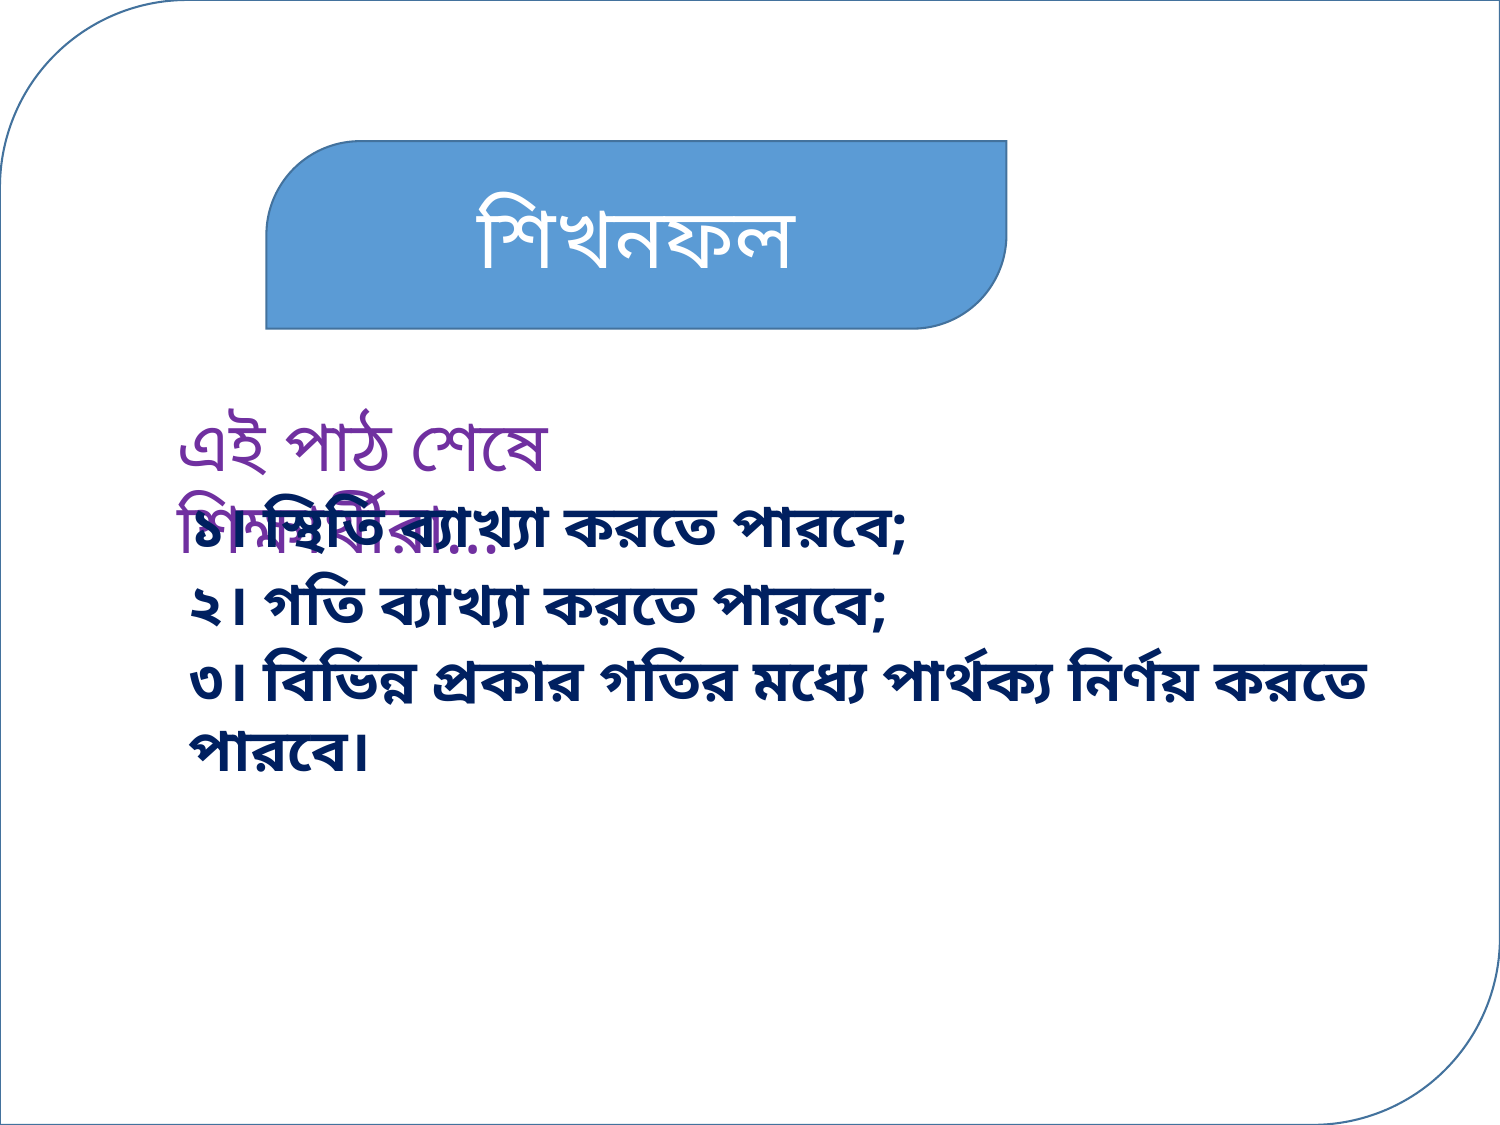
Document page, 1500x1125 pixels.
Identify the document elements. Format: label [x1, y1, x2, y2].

text_box [0, 0, 1500, 1125]
text_box [162, 394, 1409, 722]
